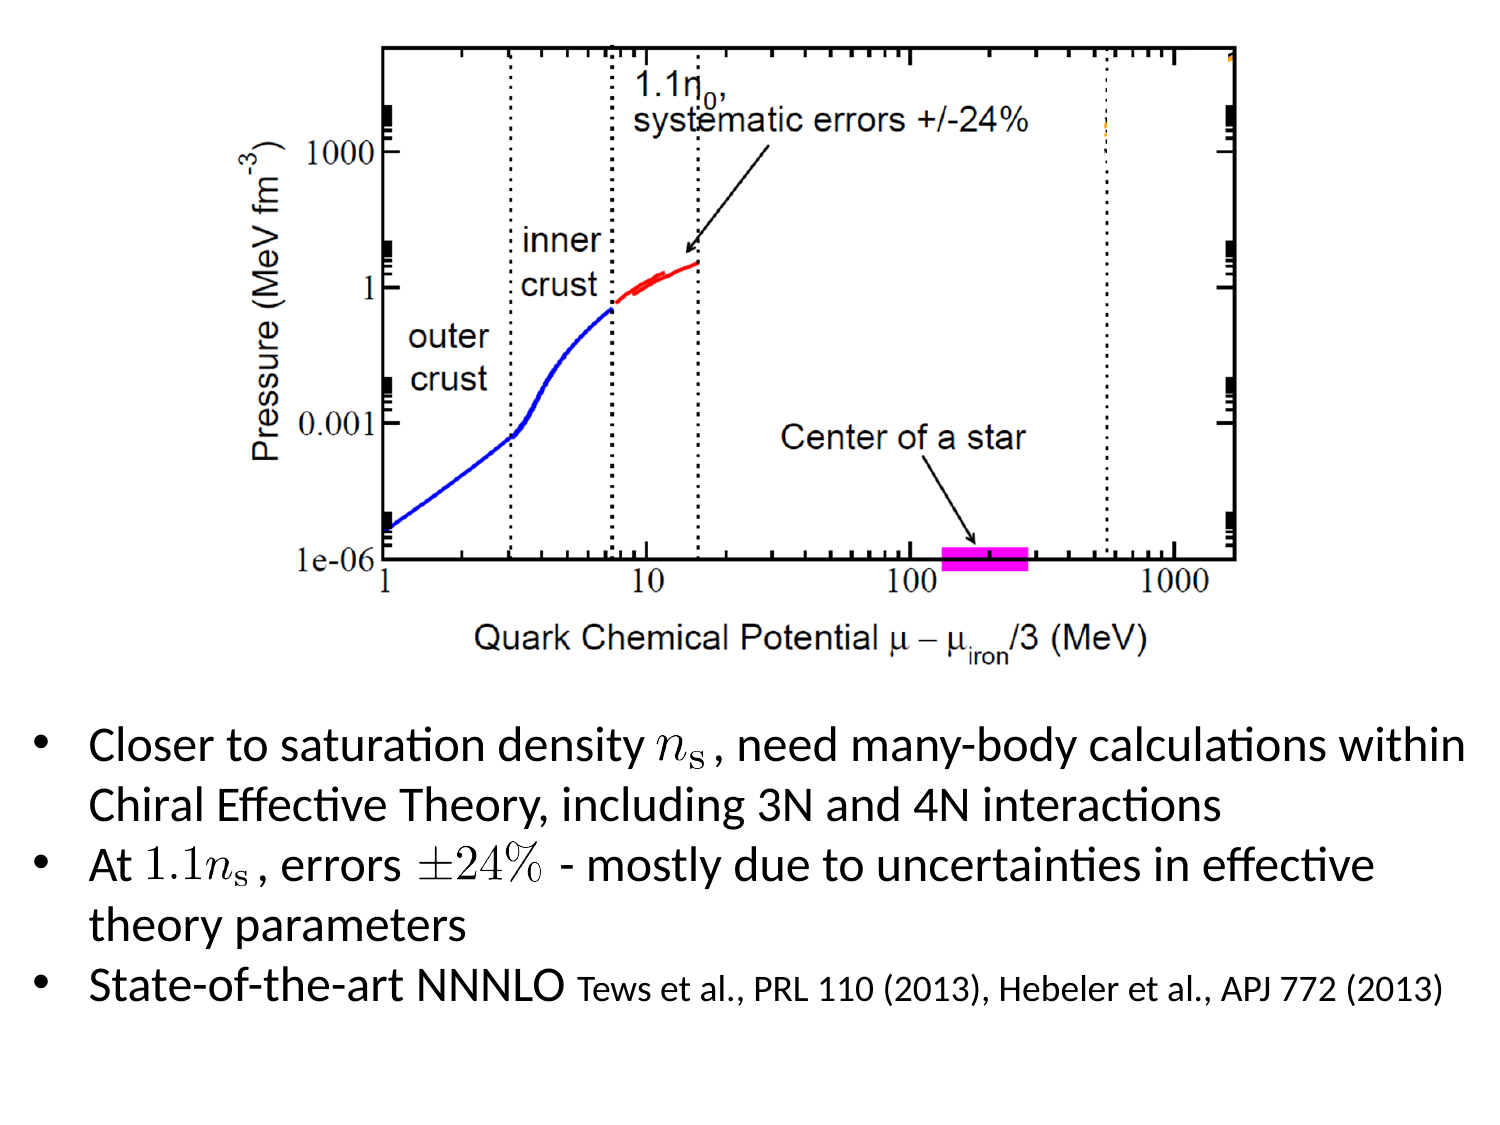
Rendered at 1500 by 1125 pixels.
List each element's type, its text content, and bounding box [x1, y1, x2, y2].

picture [147, 846, 247, 887]
picture [655, 735, 704, 769]
picture [418, 841, 541, 882]
text_box Closer to saturation density , need many-body calculations within Chiral Effective Theory, including 3N and 4N interactions At , errors - mostly due to uncertainties in effective theory parameters State-of-the-art NNNLO Tews et al., PRL 110 (2013), Hebeler et al., APJ 772 (2013) [17, 704, 1499, 1019]
picture [218, 18, 1259, 671]
